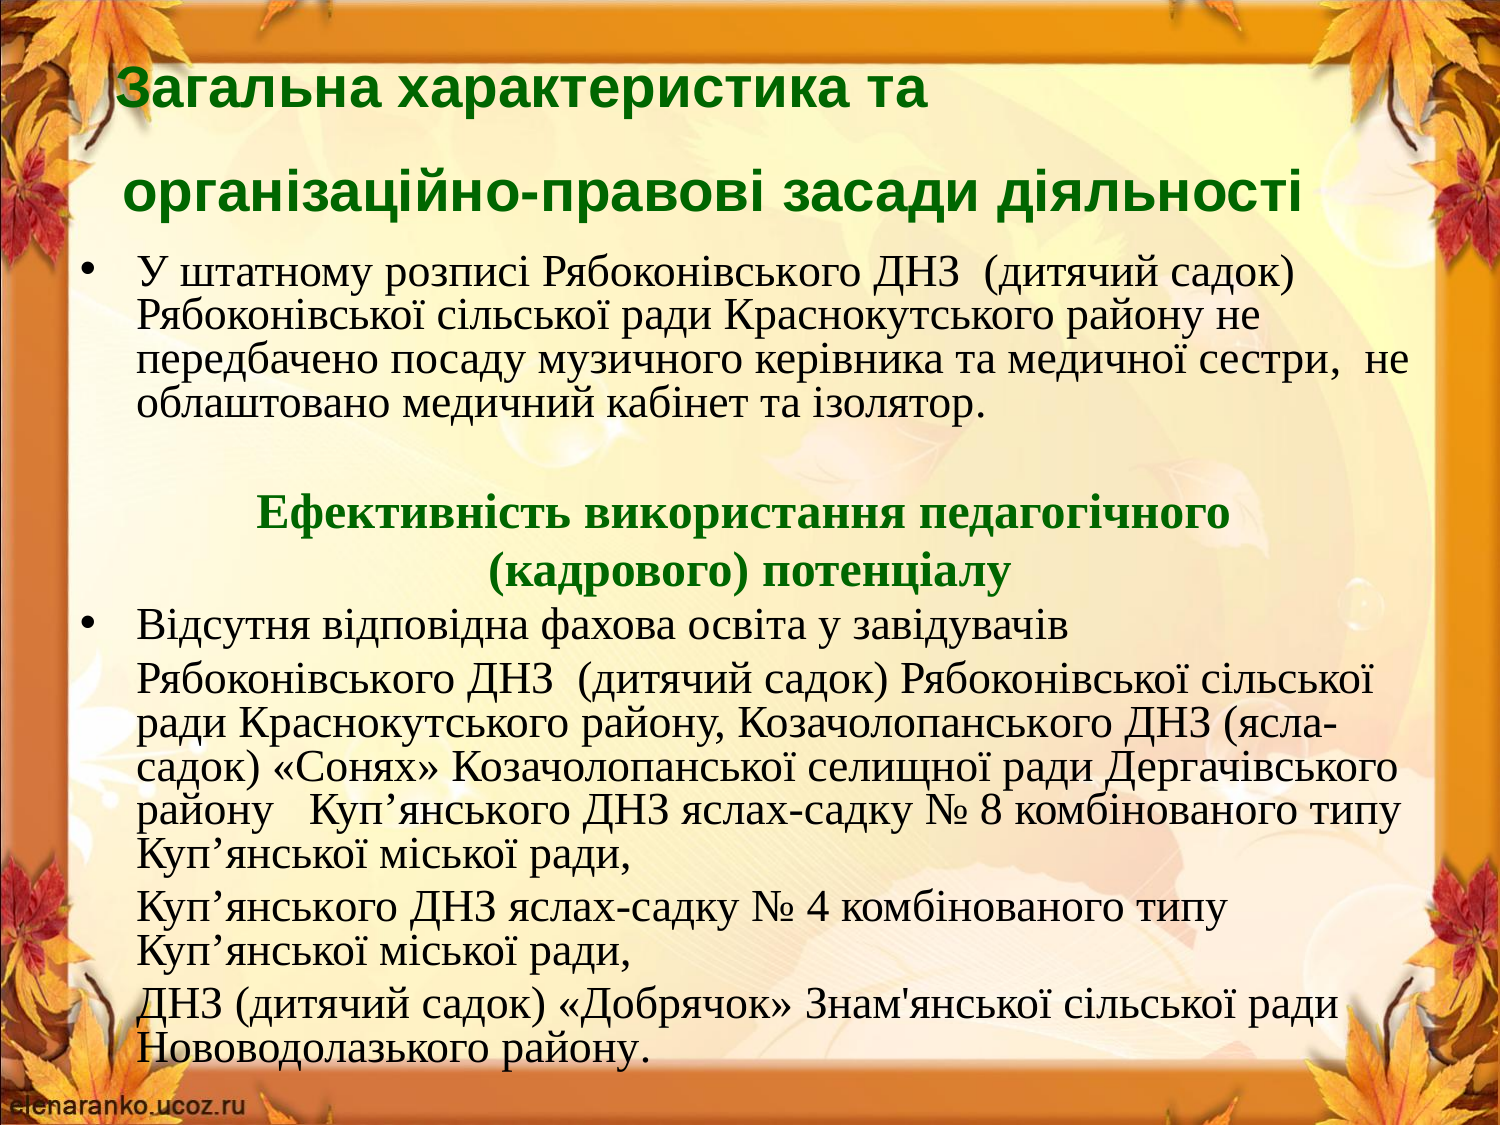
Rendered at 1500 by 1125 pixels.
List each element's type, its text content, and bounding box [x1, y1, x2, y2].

list У штатному розписі Рябоконівського ДНЗ (дитячий садок) Рябоконівської сільської ради Краснокутського району не передбачено посаду музичного керівника та медичної сестри, не облаштовано медичний кабінет та ізолятор. Ефективність використання педагогічного (кадрового) потенціалу Відсутня відповідна фахова освіта у завідувачів Рябоконівського ДНЗ (дитячий садок) Рябоконівської сільської ради Краснокутського району, Козачолопанського ДНЗ (ясла-садок) «Сонях» Козачолопанської селищної ради Дергачівського району Куп’янського ДНЗ яслах-садку № 8 комбінованого типу Куп’янської міської ради, Куп’янського ДНЗ яслах-садку № 4 комбінованого типу Куп’янської міської ради, ДНЗ (дитячий садок) «Добрячок» Знам'янської сільської ради Нововодолазького району. [64, 243, 1436, 1101]
picture [0, 0, 1500, 1125]
title Загальна характеристика та організаційно-правові засади діяльності [0, 66, 1451, 213]
